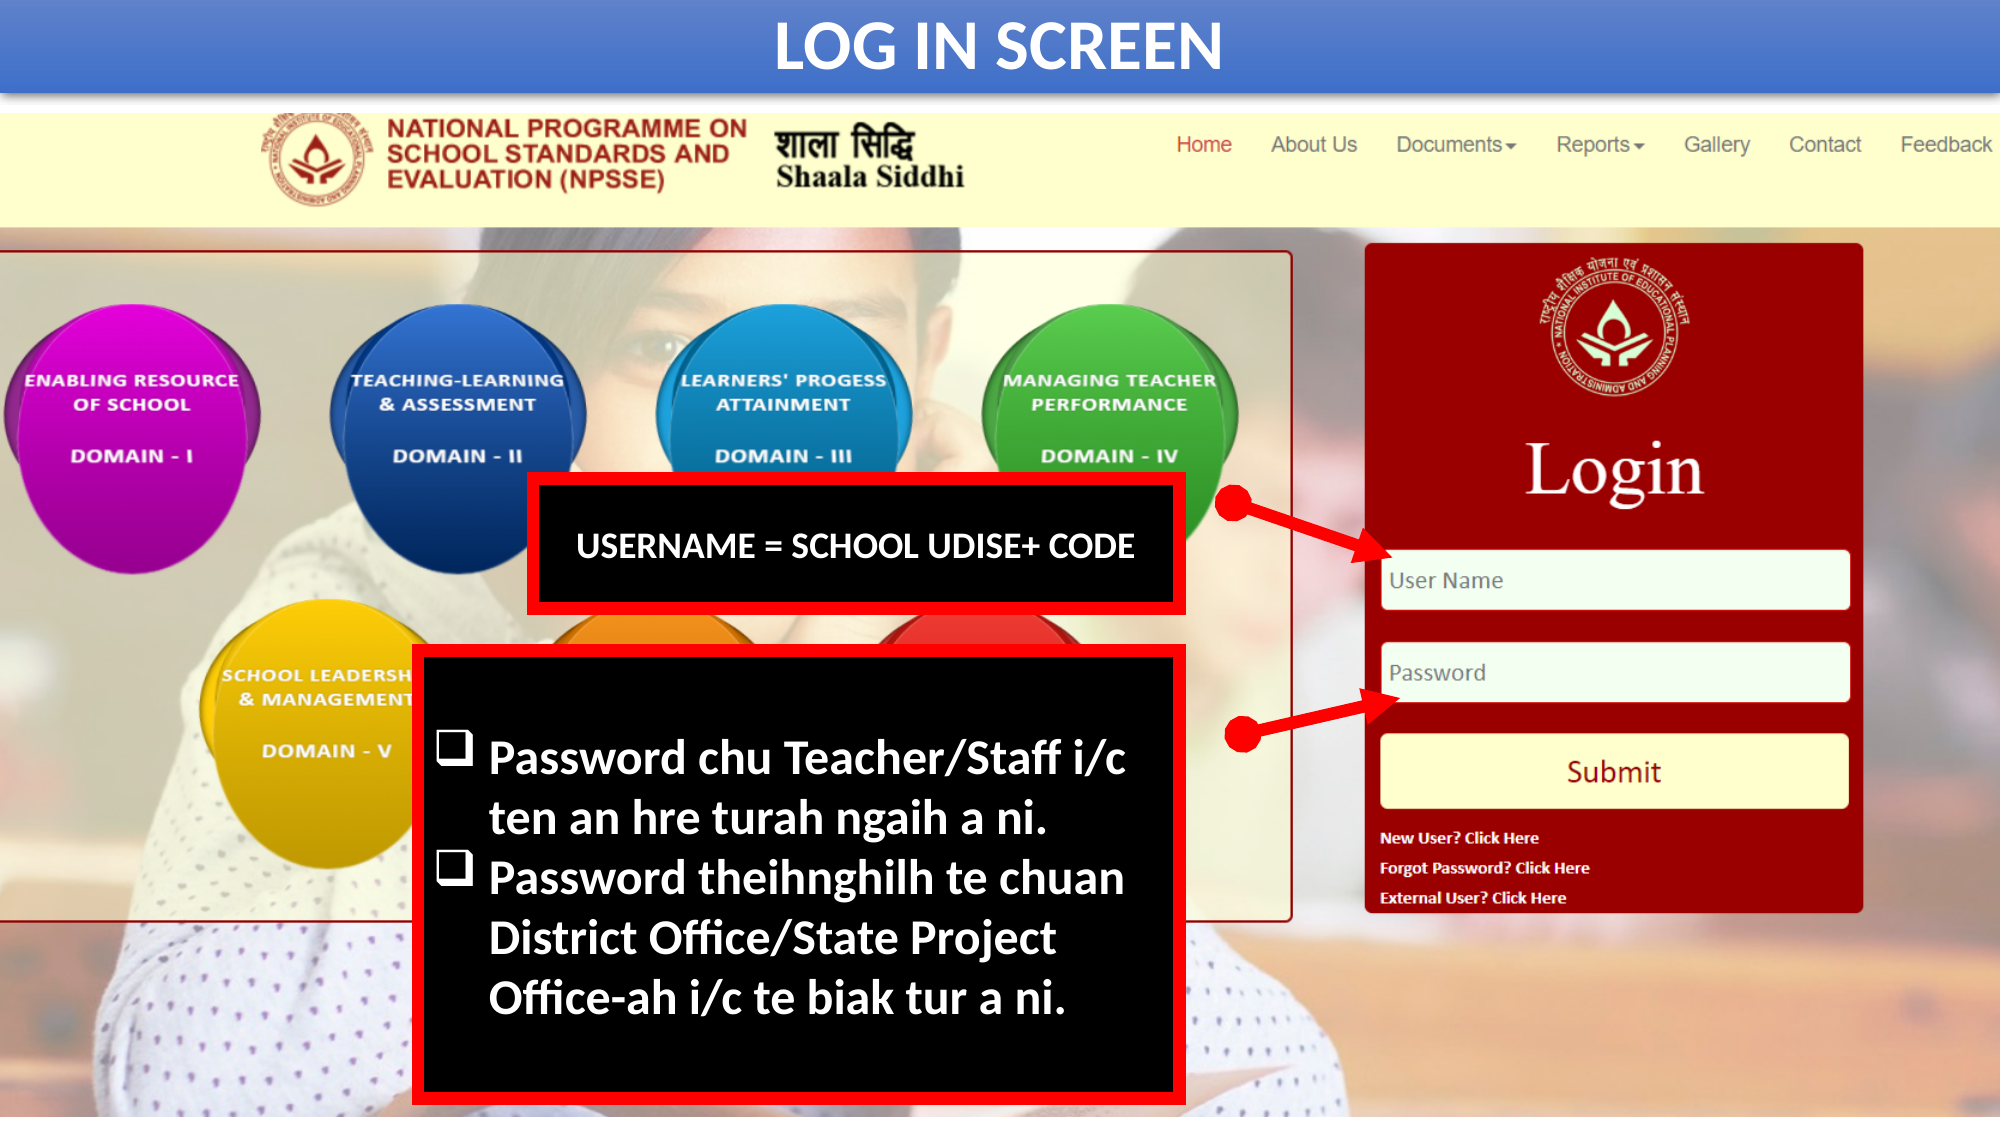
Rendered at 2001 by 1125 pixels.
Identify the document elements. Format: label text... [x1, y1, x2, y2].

title LOG IN SCREEN [0, 0, 2000, 93]
picture [0, 113, 2000, 1117]
